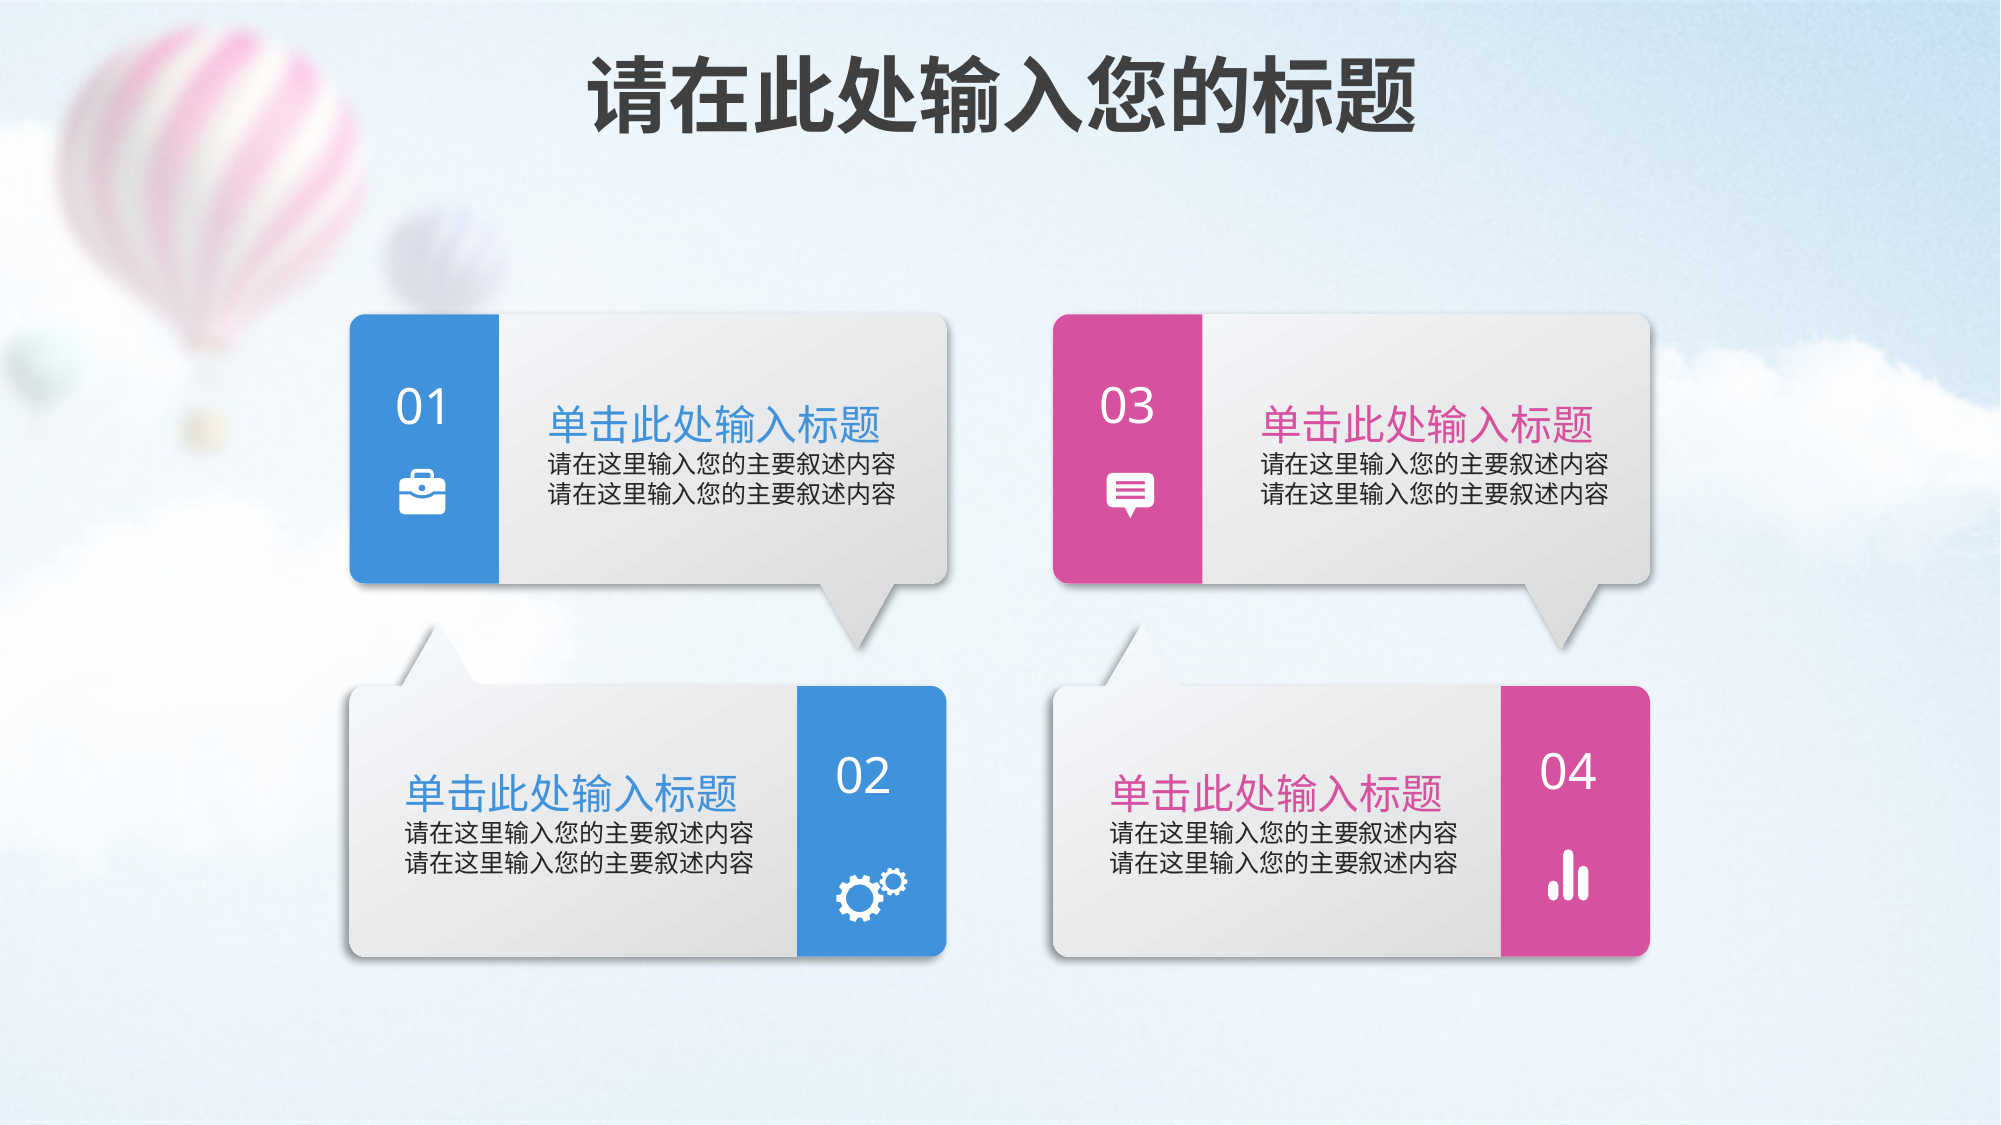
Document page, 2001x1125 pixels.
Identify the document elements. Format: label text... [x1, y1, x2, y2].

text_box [349, 622, 947, 968]
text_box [1052, 622, 1650, 968]
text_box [349, 314, 947, 622]
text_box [1052, 314, 1650, 622]
text_box 请在此处输入您的标题 [571, 35, 1434, 151]
picture [0, 0, 2001, 1125]
